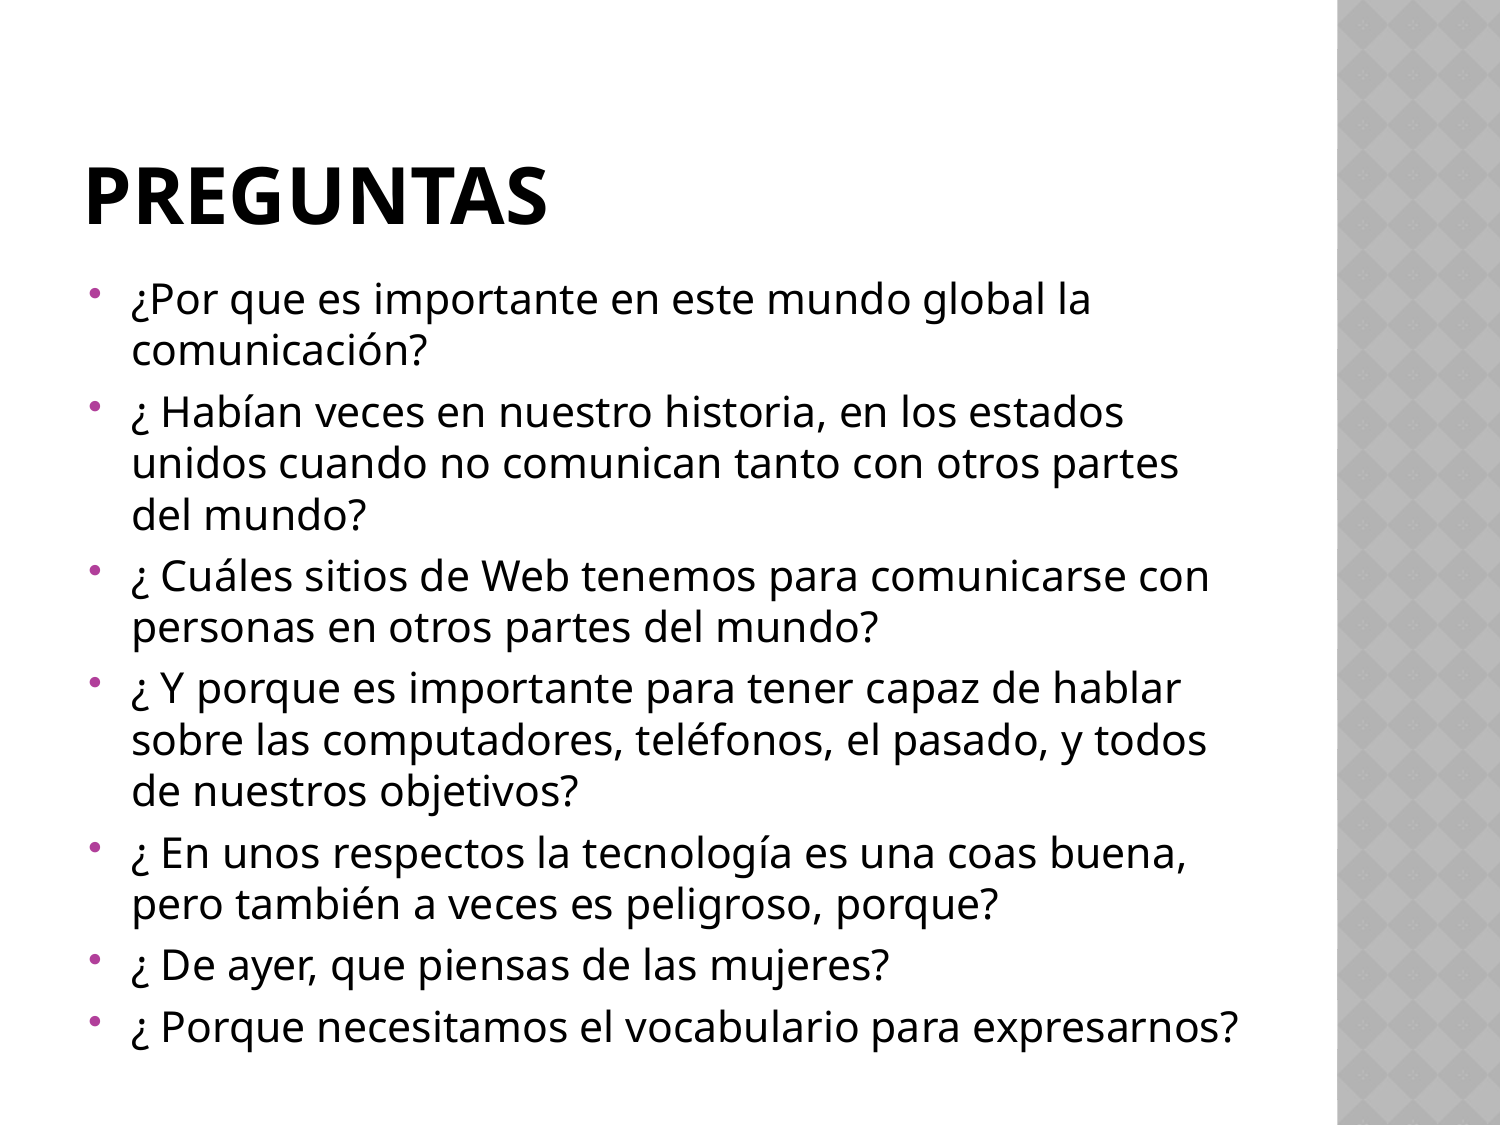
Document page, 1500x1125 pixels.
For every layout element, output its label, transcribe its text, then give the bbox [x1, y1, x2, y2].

title Preguntas [75, 52, 1263, 240]
list ¿Por que es importante en este mundo global la comunicación? ¿ Habían veces en nuestro historia, en los estados unidos cuando no comunican tanto con otros partes del mundo? ¿ Cuáles sitios de Web tenemos para comunicarse con personas en otros partes del mundo? ¿ Y porque es importante para tener capaz de hablar sobre las computadores, teléfonos, el pasado, y todos de nuestros objetivos? ¿ En unos respectos la tecnología es una coas buena, pero también a veces es peligroso, porque? ¿ De ayer, que piensas de las mujeres? ¿ Porque necesitamos el vocabulario para expresarnos? [75, 264, 1263, 1059]
